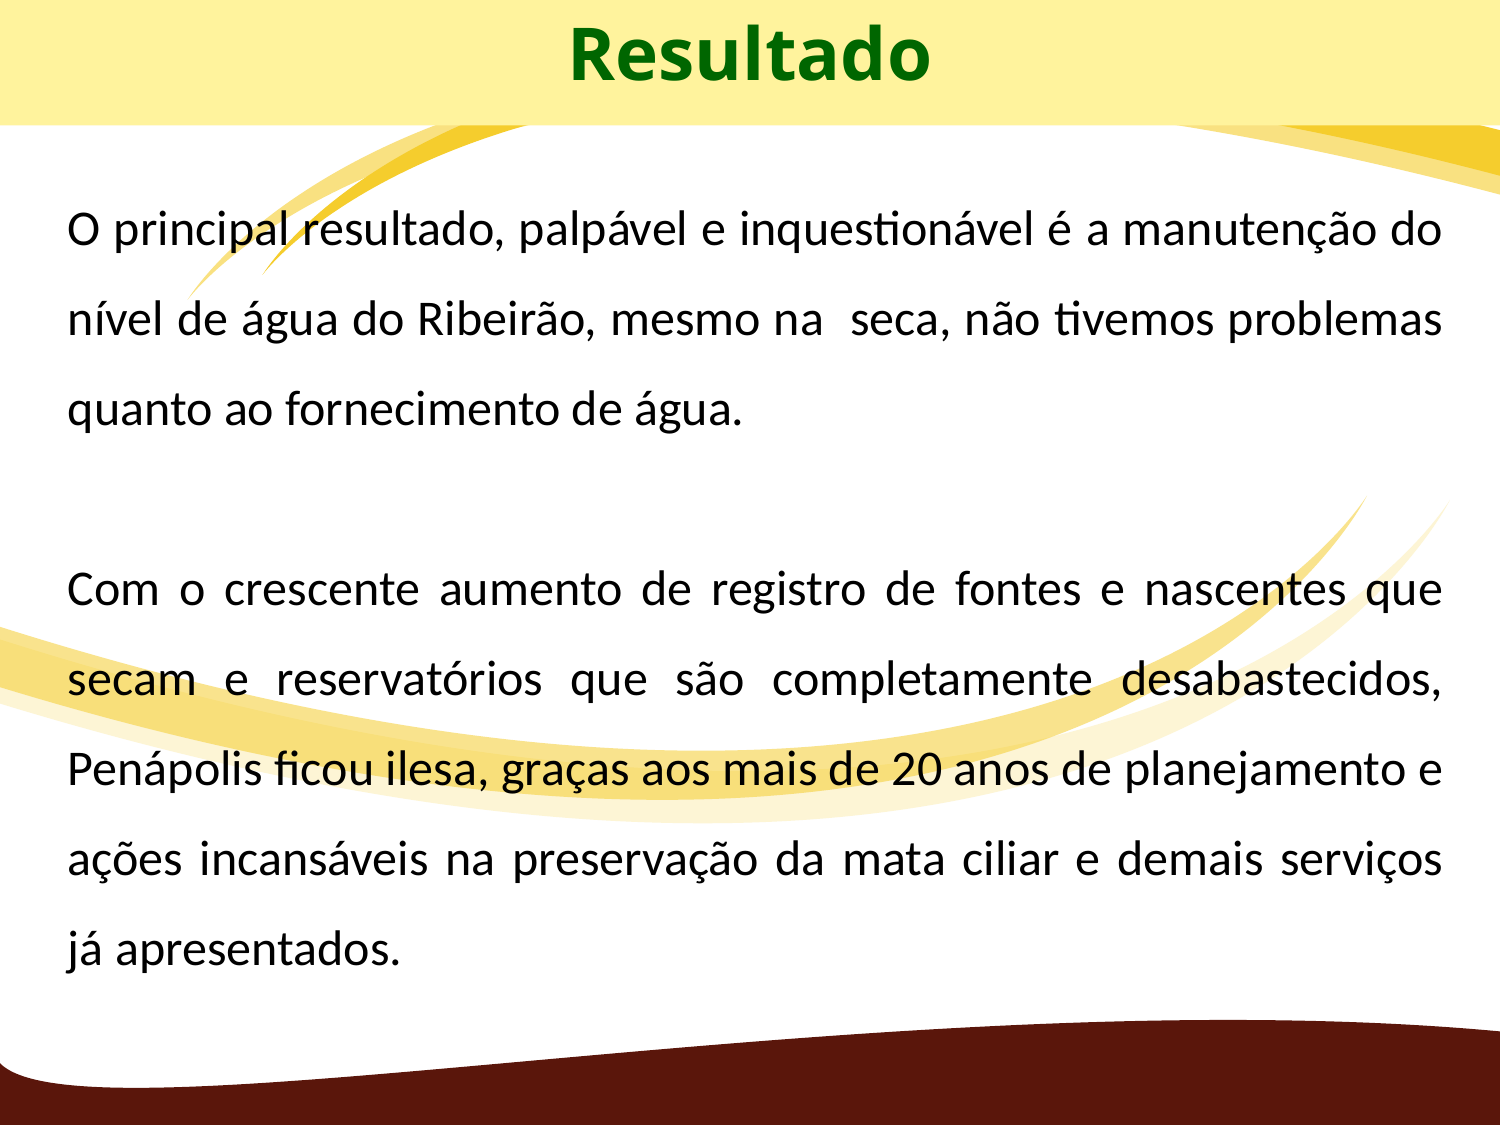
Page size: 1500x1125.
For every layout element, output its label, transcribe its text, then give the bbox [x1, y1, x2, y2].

text_box Resultado [0, 0, 1500, 126]
text_box O principal resultado, palpável e inquestionável é a manutenção do nível de água do Ribeirão, mesmo na seca, não tivemos problemas quanto ao fornecimento de água. Com o crescente aumento de registro de fontes e nascentes que secam e reservatórios que são completamente desabastecidos, Penápolis ficou ilesa, graças aos mais de 20 anos de planejamento e ações incansáveis na preservação da mata ciliar e demais serviços já apresentados. [53, 158, 1459, 983]
